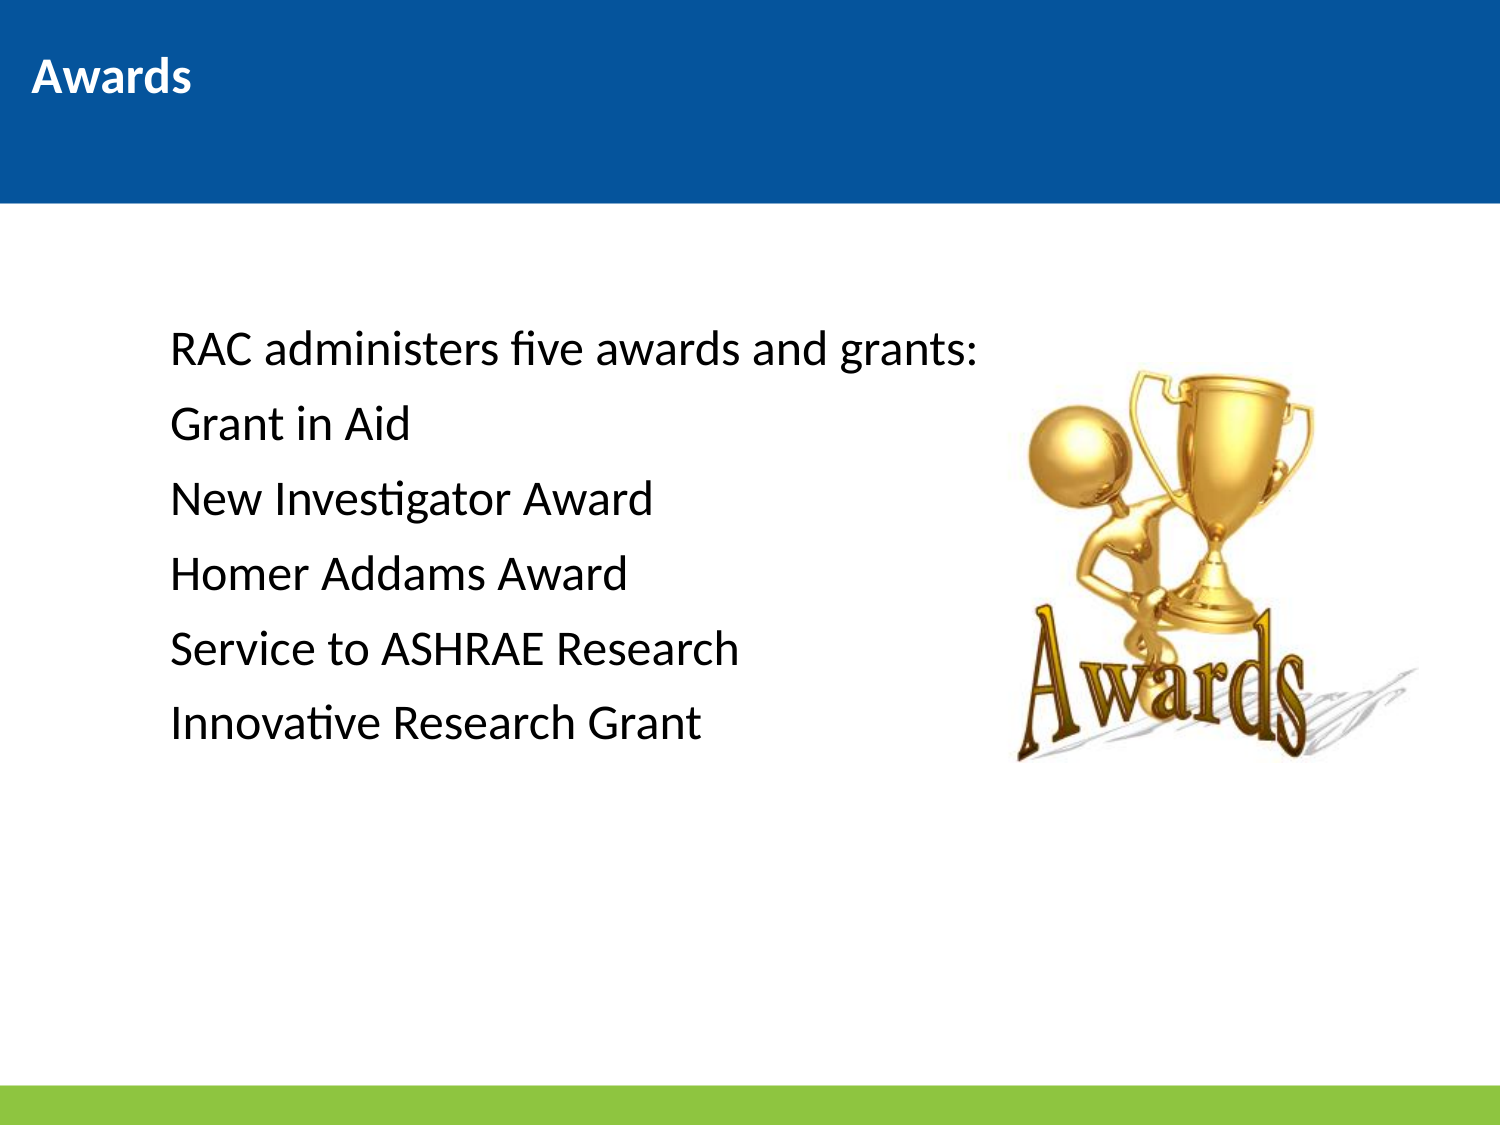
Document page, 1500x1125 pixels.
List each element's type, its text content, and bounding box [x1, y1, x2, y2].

picture [0, 0, 1500, 1125]
list RAC administers five awards and grants: Grant in Aid New Investigator Award Homer Addams Award Service to ASHRAE Research Innovative Research Grant [154, 314, 1405, 938]
title Awards [16, 23, 1311, 130]
